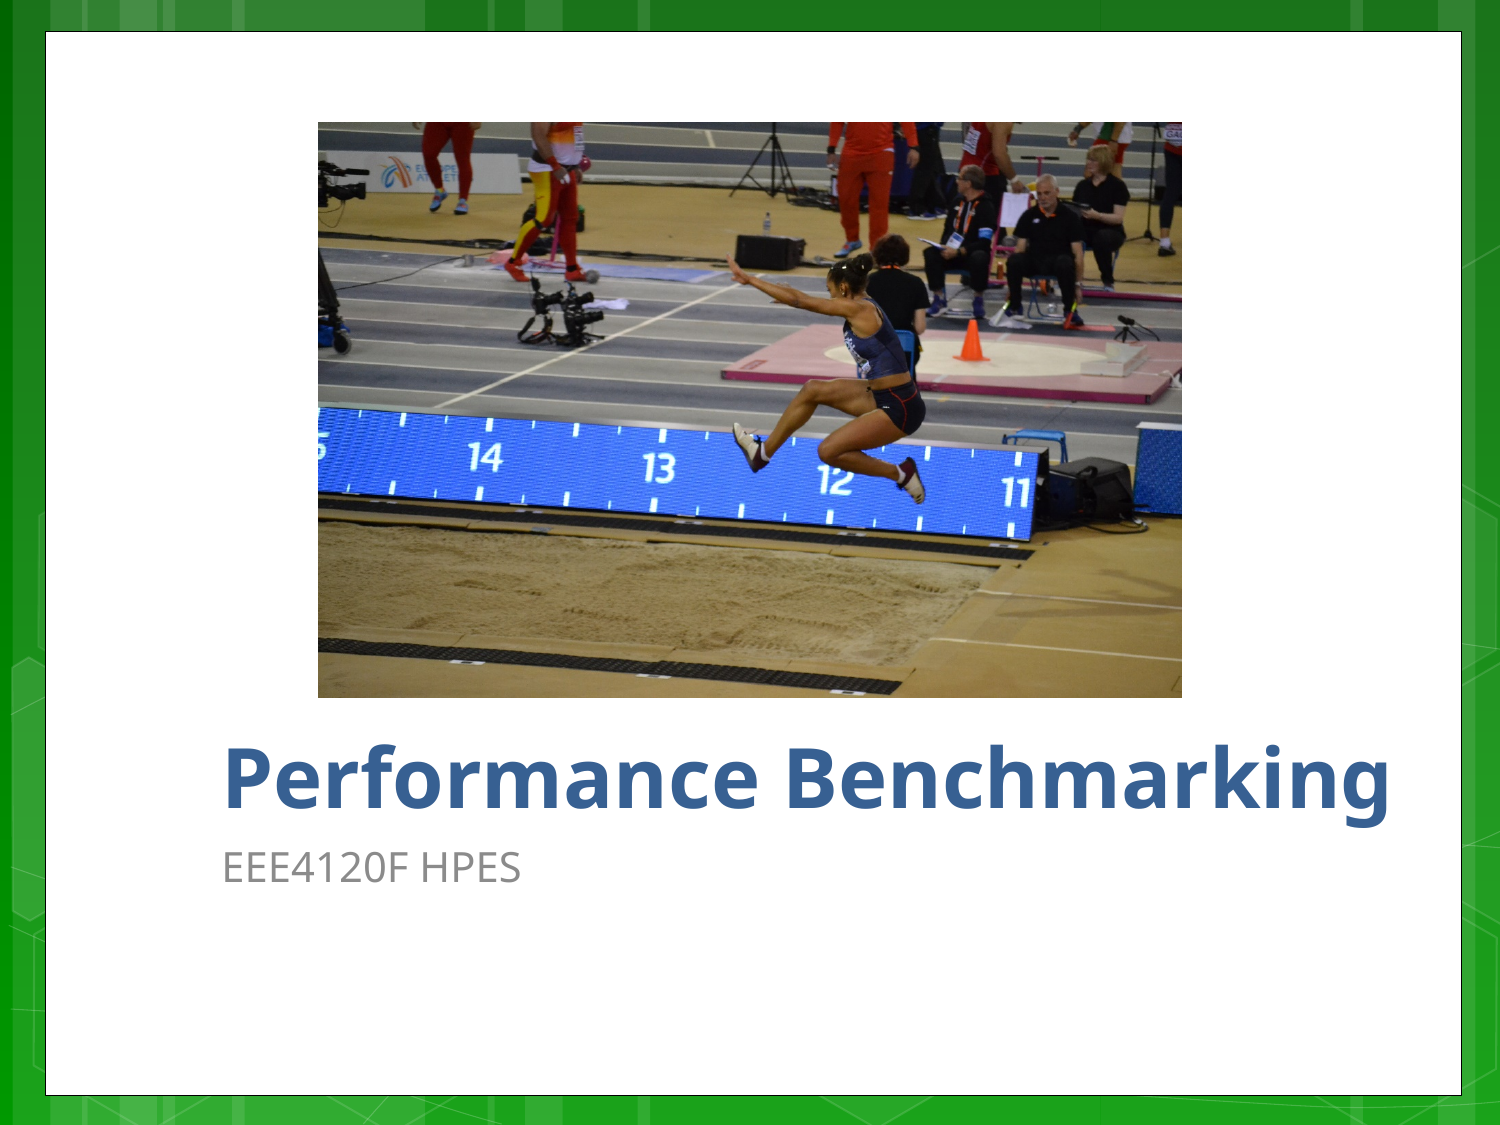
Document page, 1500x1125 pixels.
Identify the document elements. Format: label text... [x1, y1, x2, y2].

list EEE4120F HPES [206, 833, 1296, 1083]
title Performance Benchmarking [206, 609, 1411, 833]
picture [318, 122, 1182, 699]
